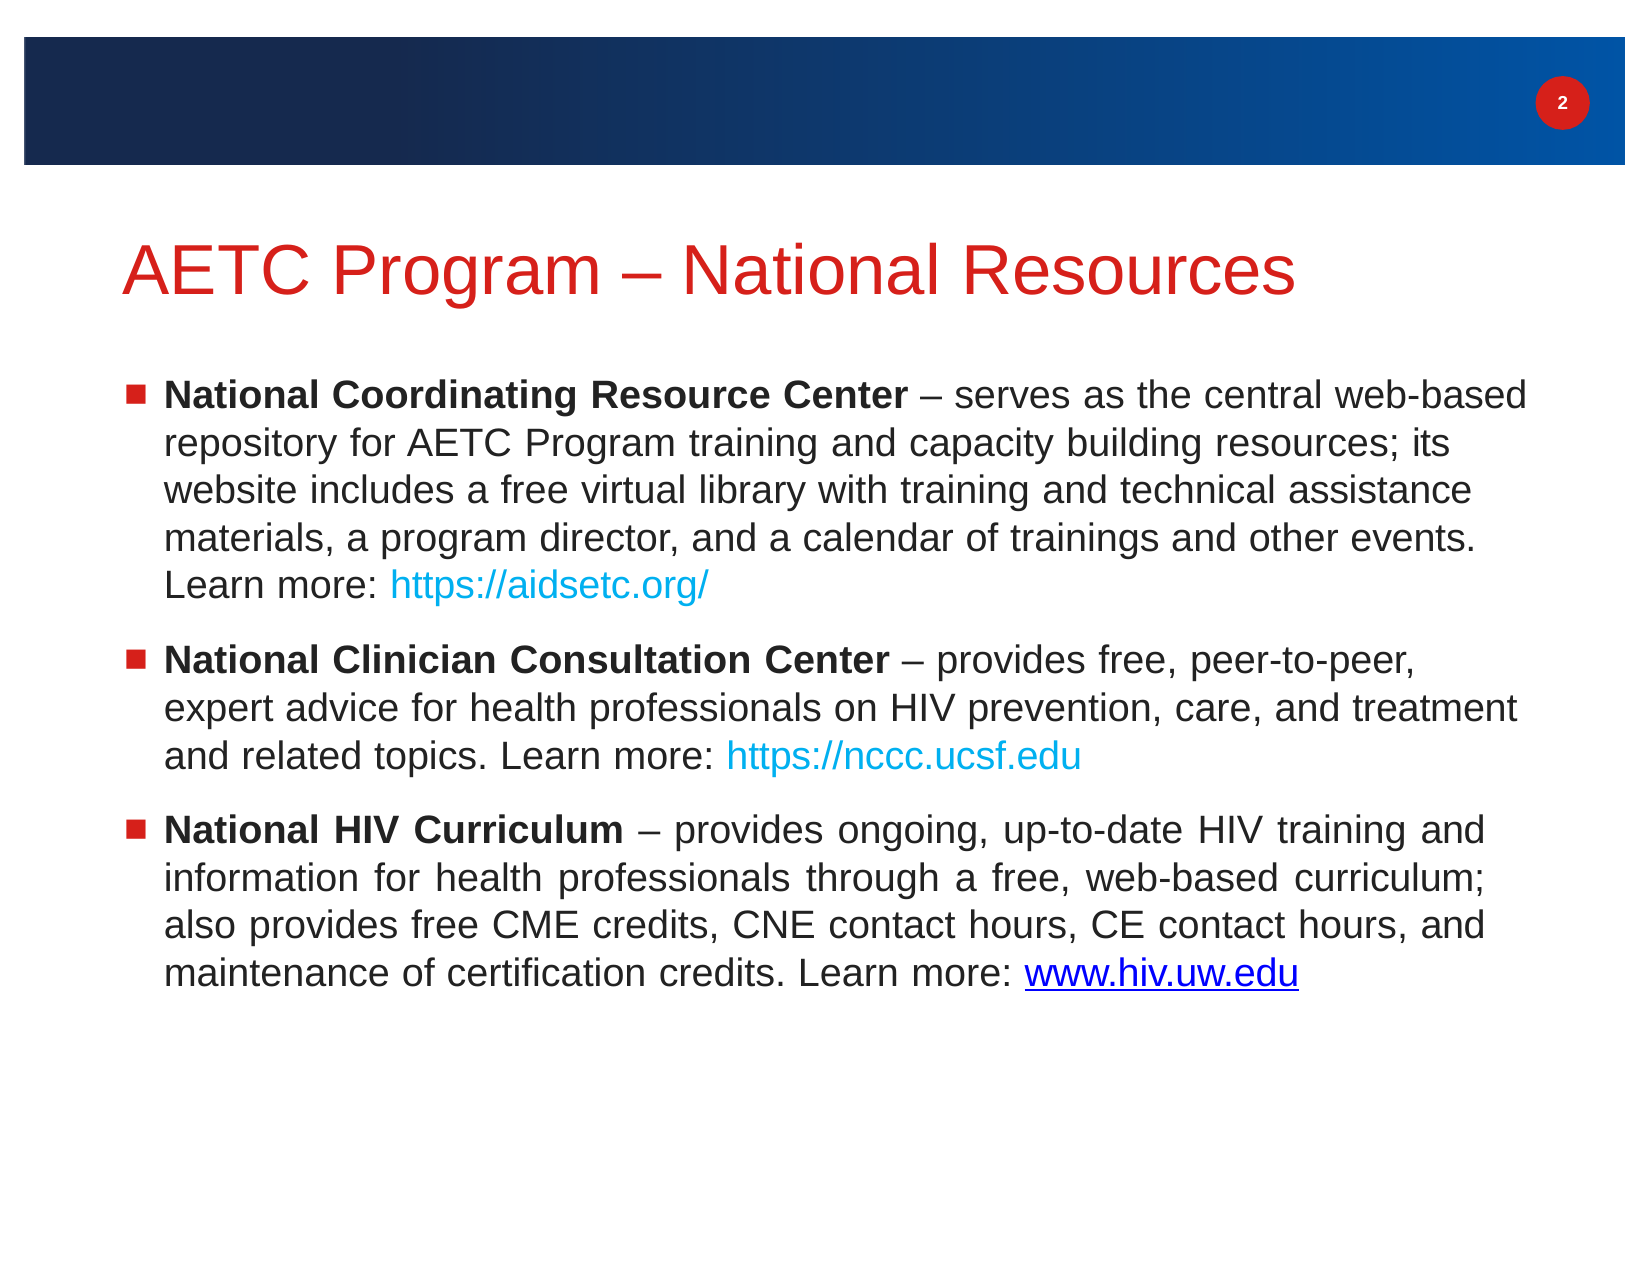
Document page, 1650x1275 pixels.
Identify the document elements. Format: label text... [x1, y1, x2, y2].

title AETC Program – National Resources [120, 222, 1305, 438]
text_box 2 [1555, 88, 1571, 114]
text_box National Coordinating Resource Center – serves as the central web-based repository for AETC Program training and capacity building resources; its website includes a free virtual library with training and technical assistance materials, a program director, and a calendar of trainings and other events. Learn more: https://aidsetc.org/ National Clinician Consultation Center – provides free, peer-to-peer, expert advice for health professionals on HIV prevention, care, and treatment and related topics. Learn more: https://nccc.ucsf.edu National HIV Curriculum – provides ongoing, up-to-date HIV training and information for health professionals through a free, web-based curriculum; also provides free CME credits, CNE contact hours, CE contact hours, and maintenance of certification credits. Learn more: www.hiv.uw.edu [122, 367, 1535, 995]
picture [24, 37, 1625, 165]
